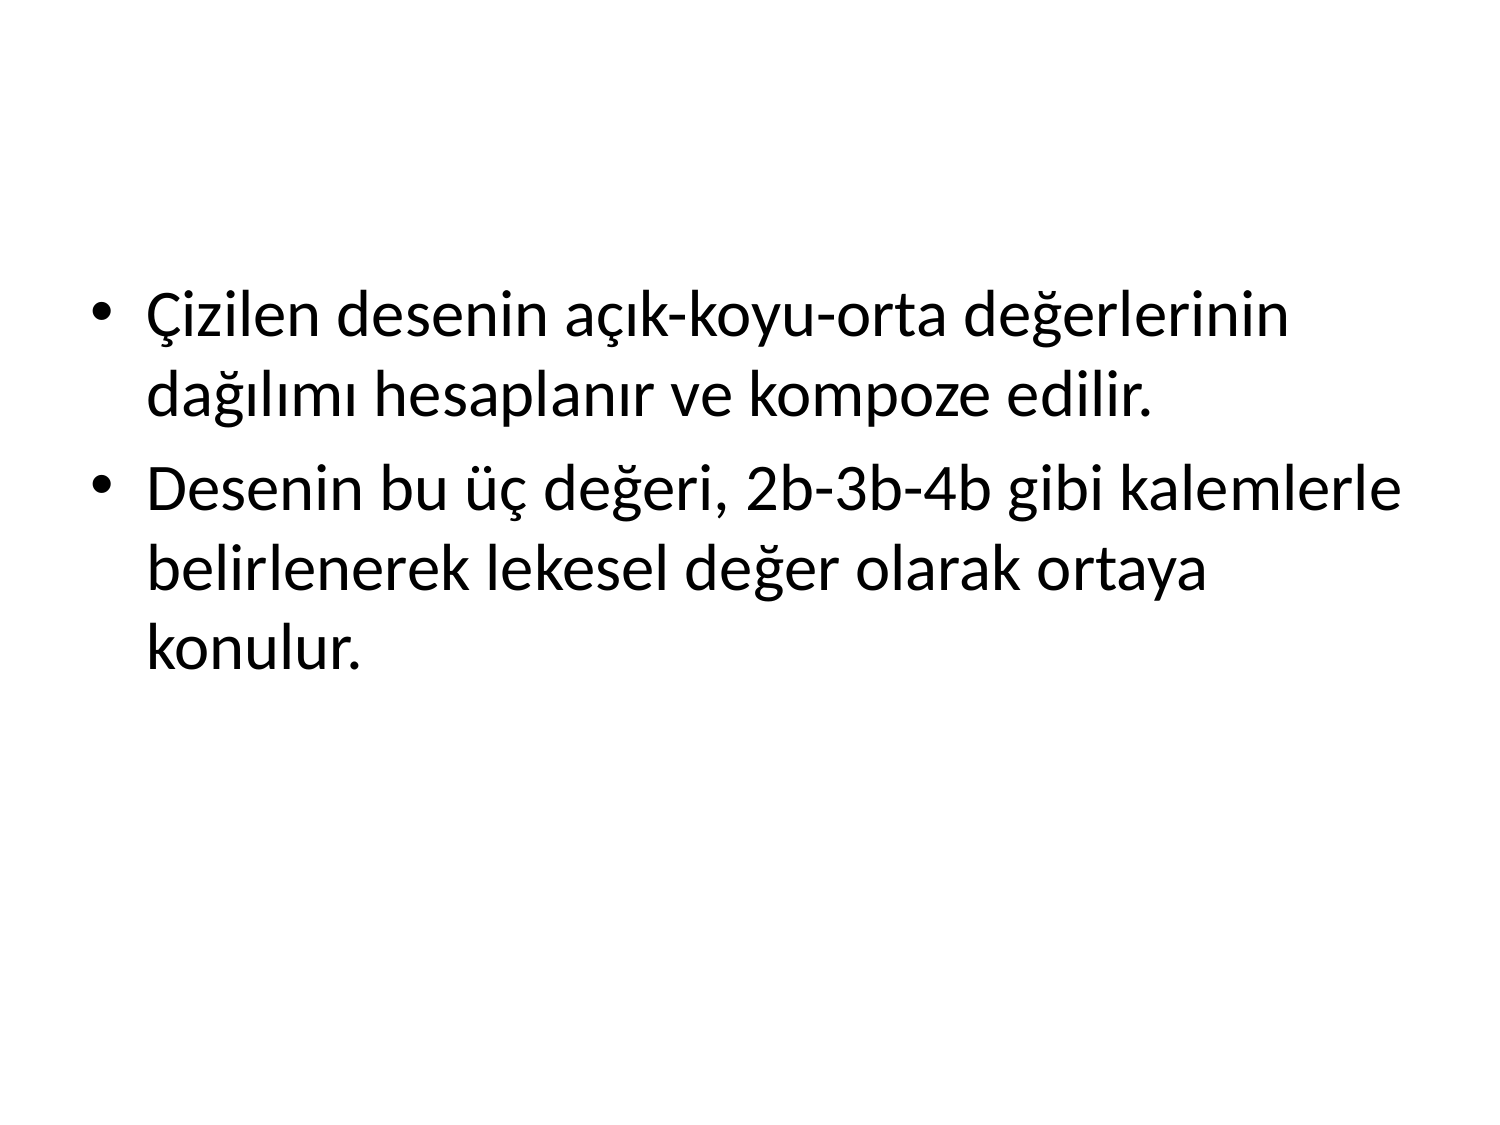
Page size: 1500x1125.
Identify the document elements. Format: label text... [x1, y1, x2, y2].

list Çizilen desenin açık-koyu-orta değerlerinin dağılımı hesaplanır ve kompoze edilir. Desenin bu üç değeri, 2b-3b-4b gibi kalemlerle belirlenerek lekesel değer olarak ortaya konulur. [75, 262, 1425, 1005]
